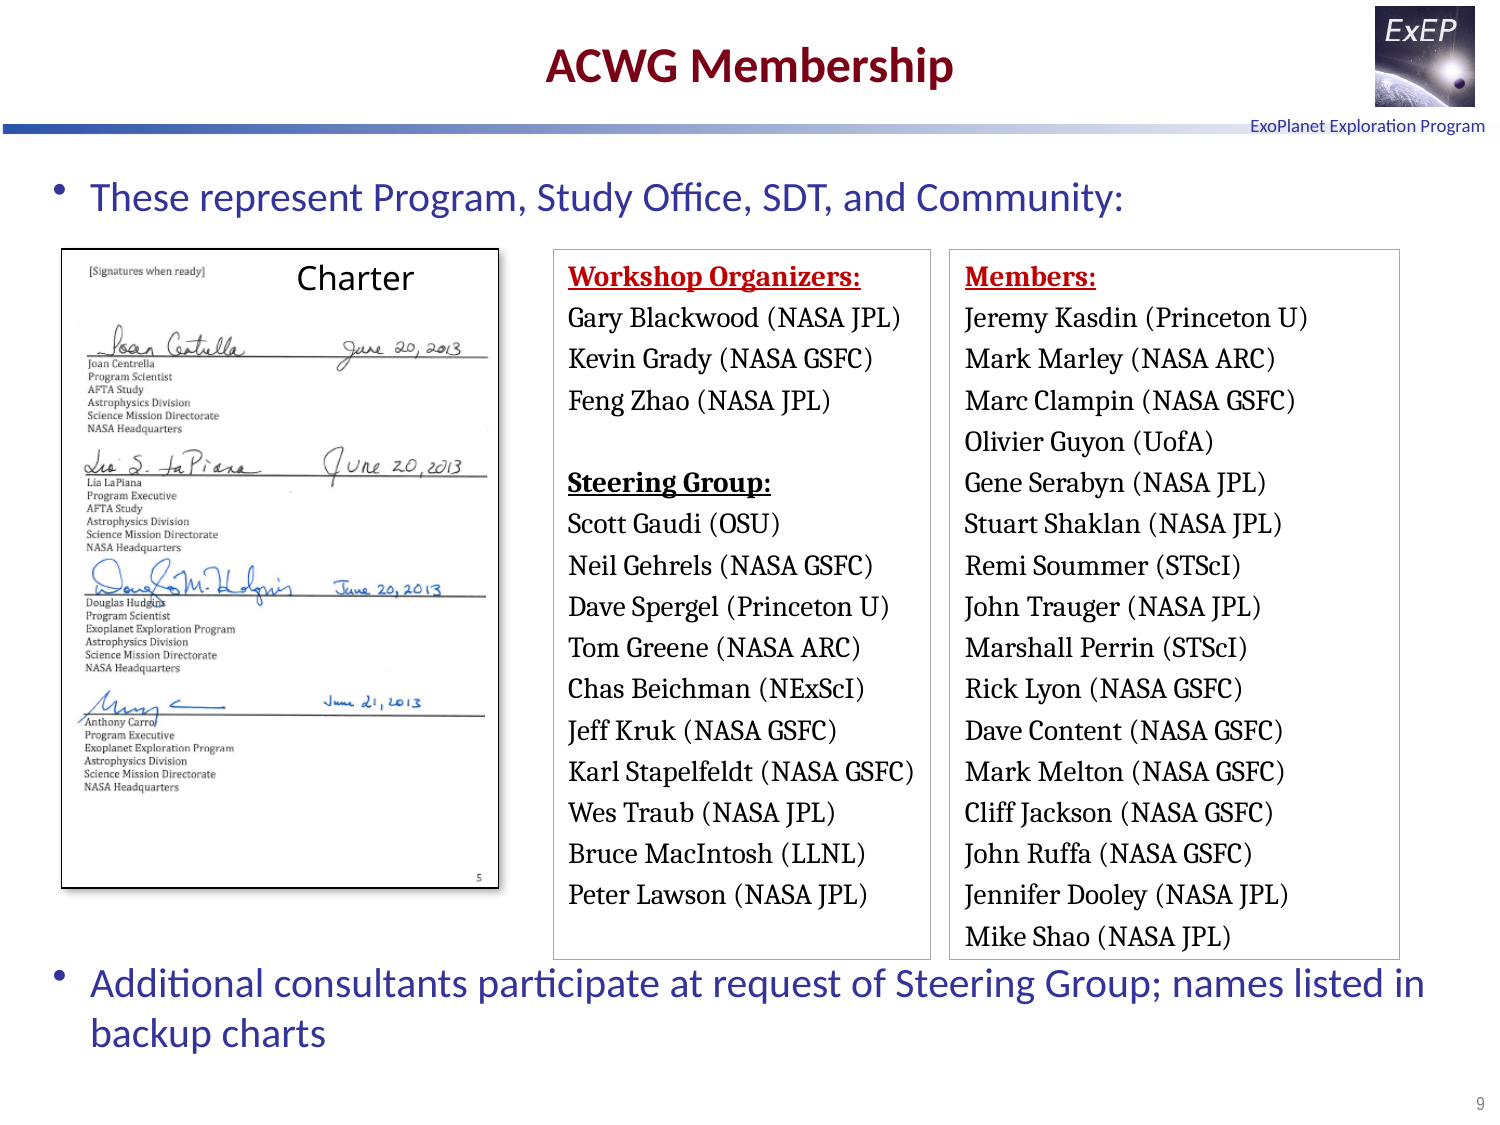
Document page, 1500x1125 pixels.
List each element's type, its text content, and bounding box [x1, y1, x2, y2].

text_box Members: Jeremy Kasdin (Princeton U) Mark Marley (NASA ARC) Marc Clampin (NASA GSFC) Olivier Guyon (UofA) Gene Serabyn (NASA JPL) Stuart Shaklan (NASA JPL) Remi Soummer (STScI) John Trauger (NASA JPL) Marshall Perrin (STScI) Rick Lyon (NASA GSFC) Dave Content (NASA GSFC) Mark Melton (NASA GSFC) Cliff Jackson (NASA GSFC) John Ruffa (NASA GSFC) Jennifer Dooley (NASA JPL) Mike Shao (NASA JPL) [949, 249, 1400, 960]
picture [0, 126, 1500, 143]
list These represent Program, Study Office, SDT, and Community: Additional consultants participate at request of Steering Group; names listed in backup charts [37, 162, 1463, 1076]
text_box Workshop Organizers: Gary Blackwood (NASA JPL) Kevin Grady (NASA GSFC) Feng Zhao (NASA JPL) Steering Group: Scott Gaudi (OSU) Neil Gehrels (NASA GSFC) Dave Spergel (Princeton U) Tom Greene (NASA ARC) Chas Beichman (NExScI) Jeff Kruk (NASA GSFC) Karl Stapelfeldt (NASA GSFC) Wes Traub (NASA JPL) Bruce MacIntosh (LLNL) Peter Lawson (NASA JPL) [553, 249, 931, 960]
title ACWG Membership [0, 0, 1500, 126]
picture [62, 249, 499, 888]
slide_number 9 [1411, 1086, 1500, 1125]
